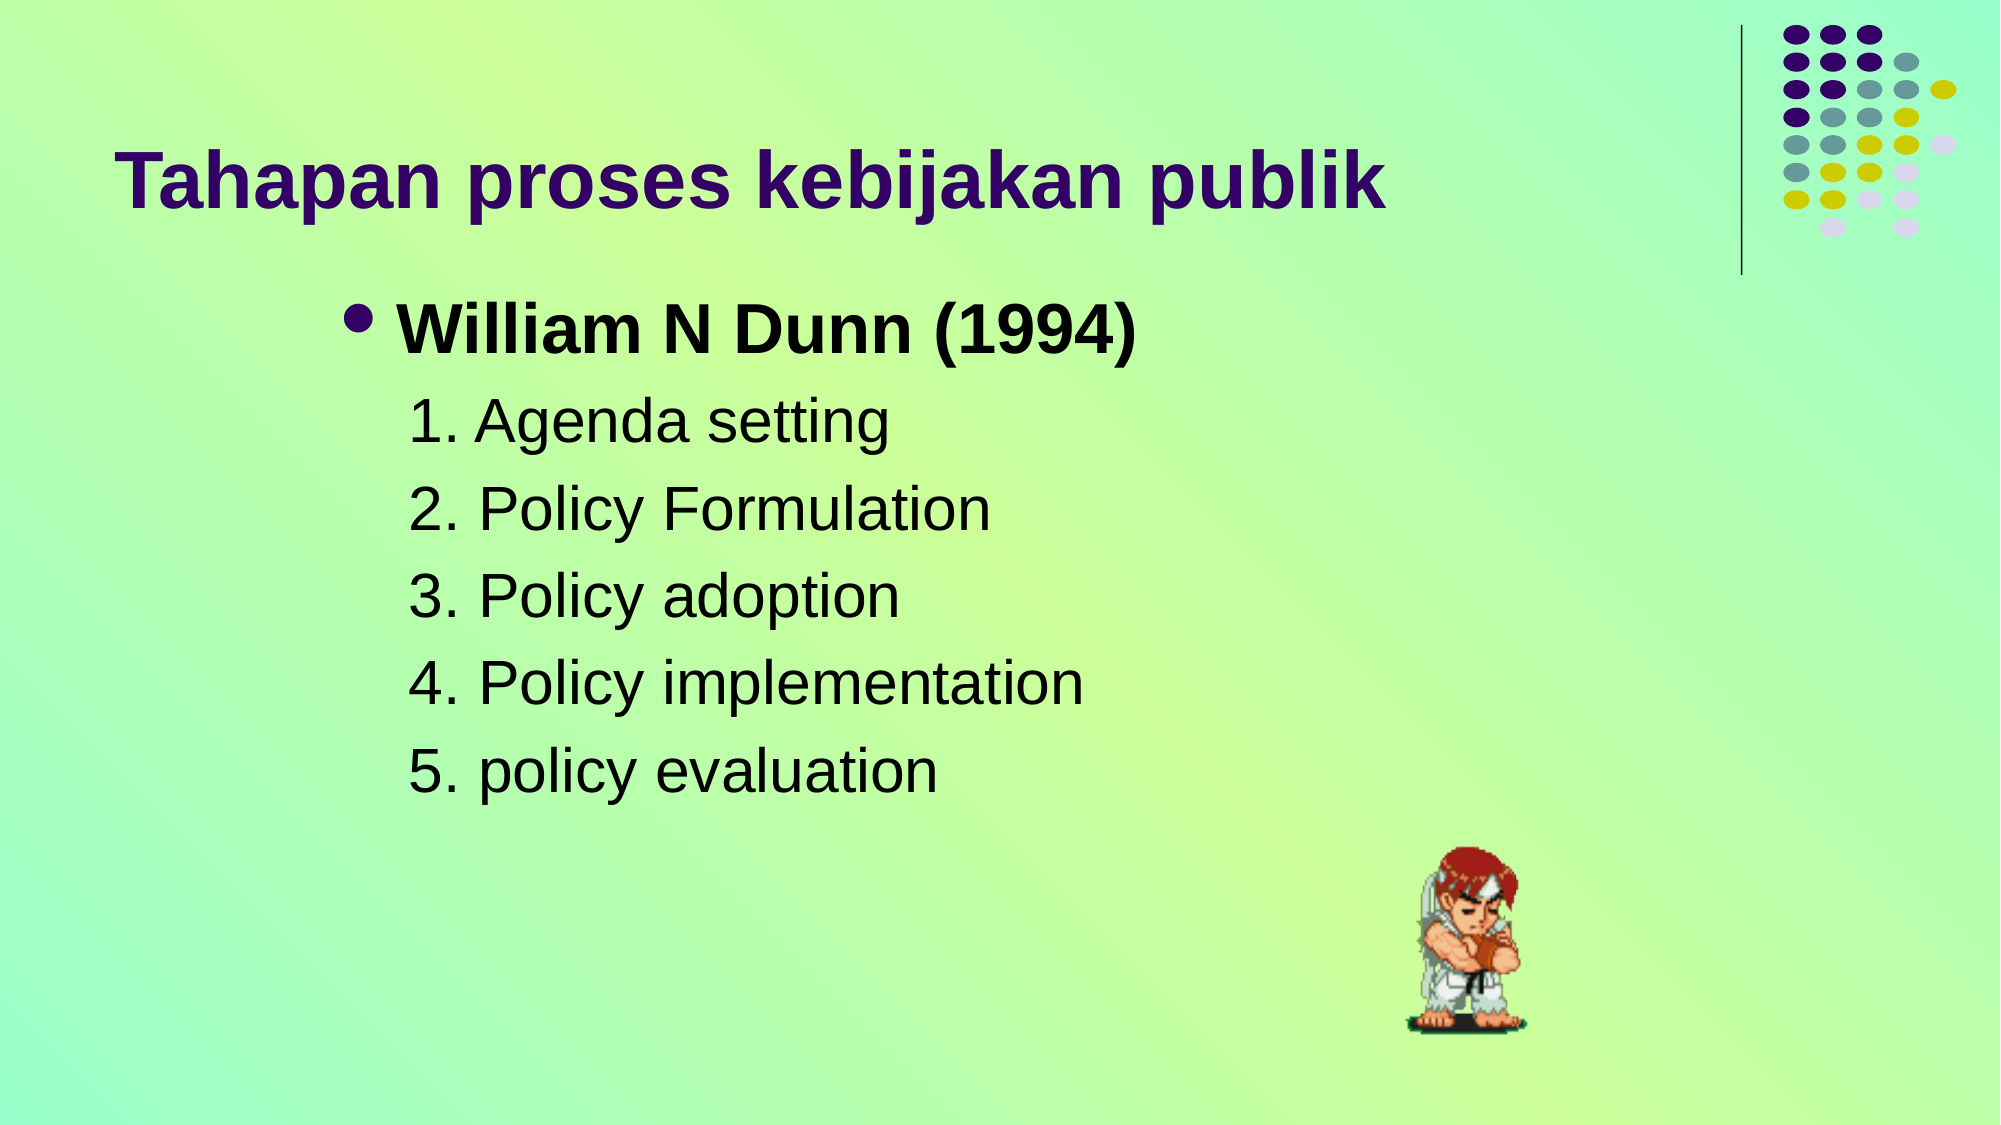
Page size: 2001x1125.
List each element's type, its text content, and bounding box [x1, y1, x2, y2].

title Tahapan proses kebijakan publik [99, 20, 1750, 233]
list William N Dunn (1994) 1. Agenda setting 2. Policy Formulation 3. Policy adoption 4. Policy implementation 5. policy evaluation [324, 275, 1675, 999]
picture [1249, 749, 1688, 1074]
